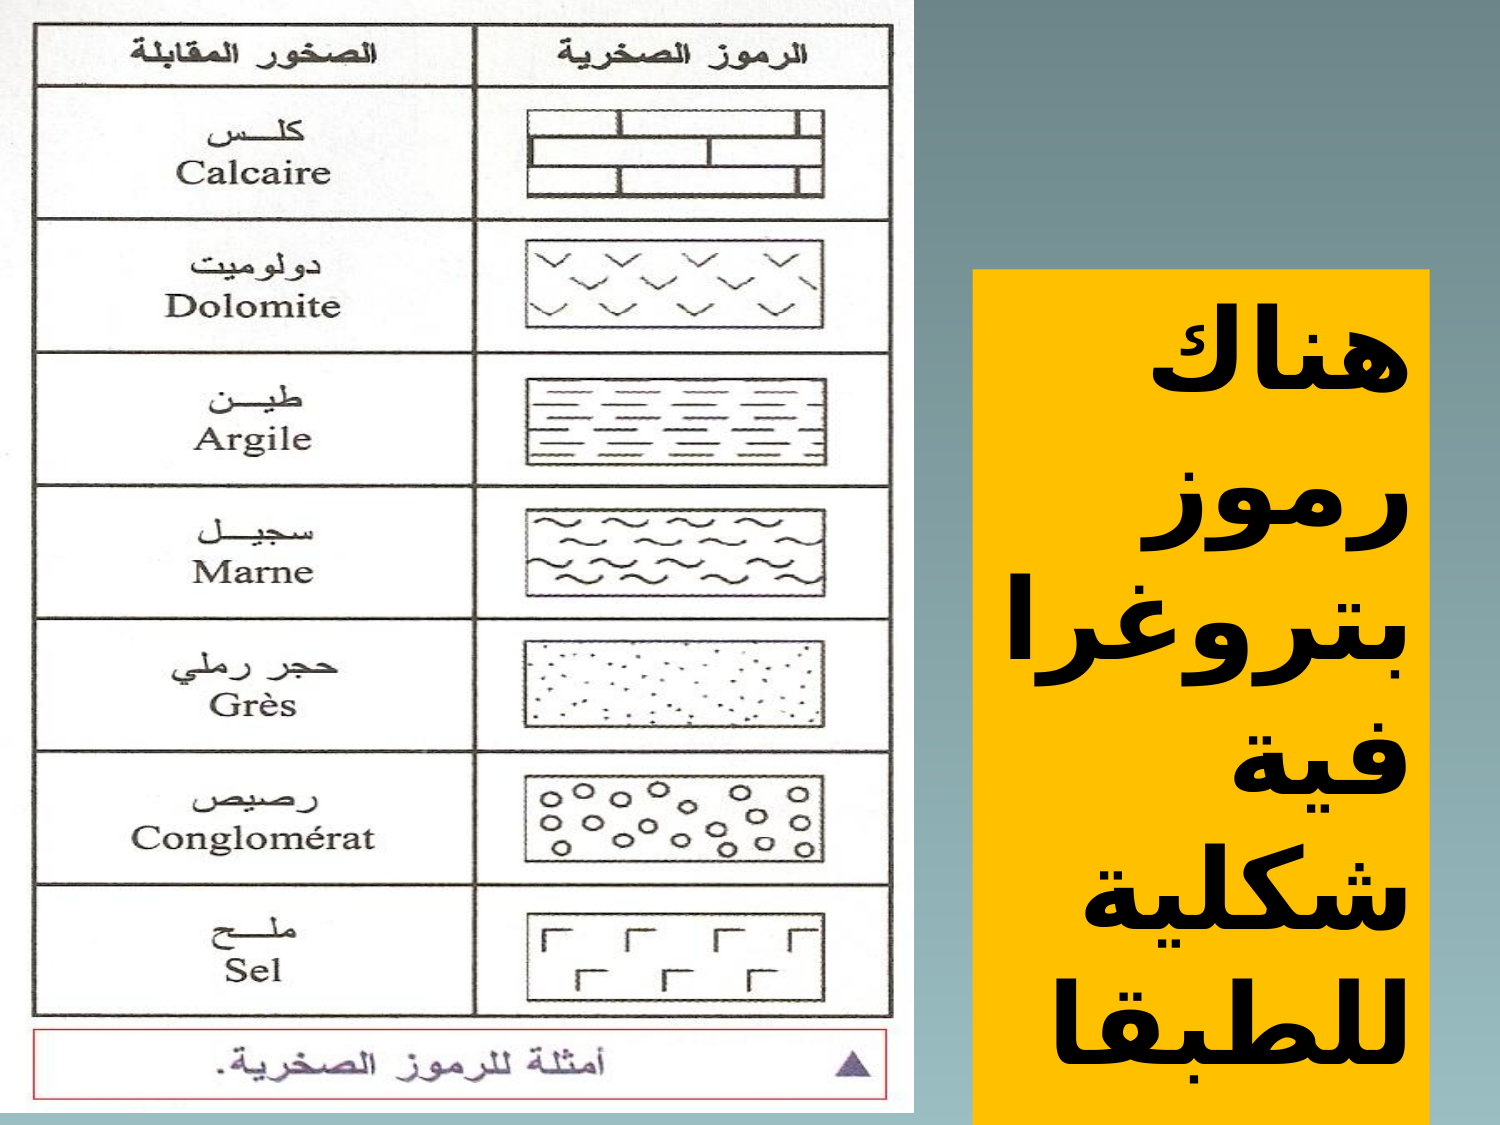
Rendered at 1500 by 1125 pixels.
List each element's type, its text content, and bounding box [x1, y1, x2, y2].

text_box هناك رموز بتروغرافية شكلية للطبقات الصخرية [972, 269, 1430, 1125]
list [0, 0, 915, 1113]
